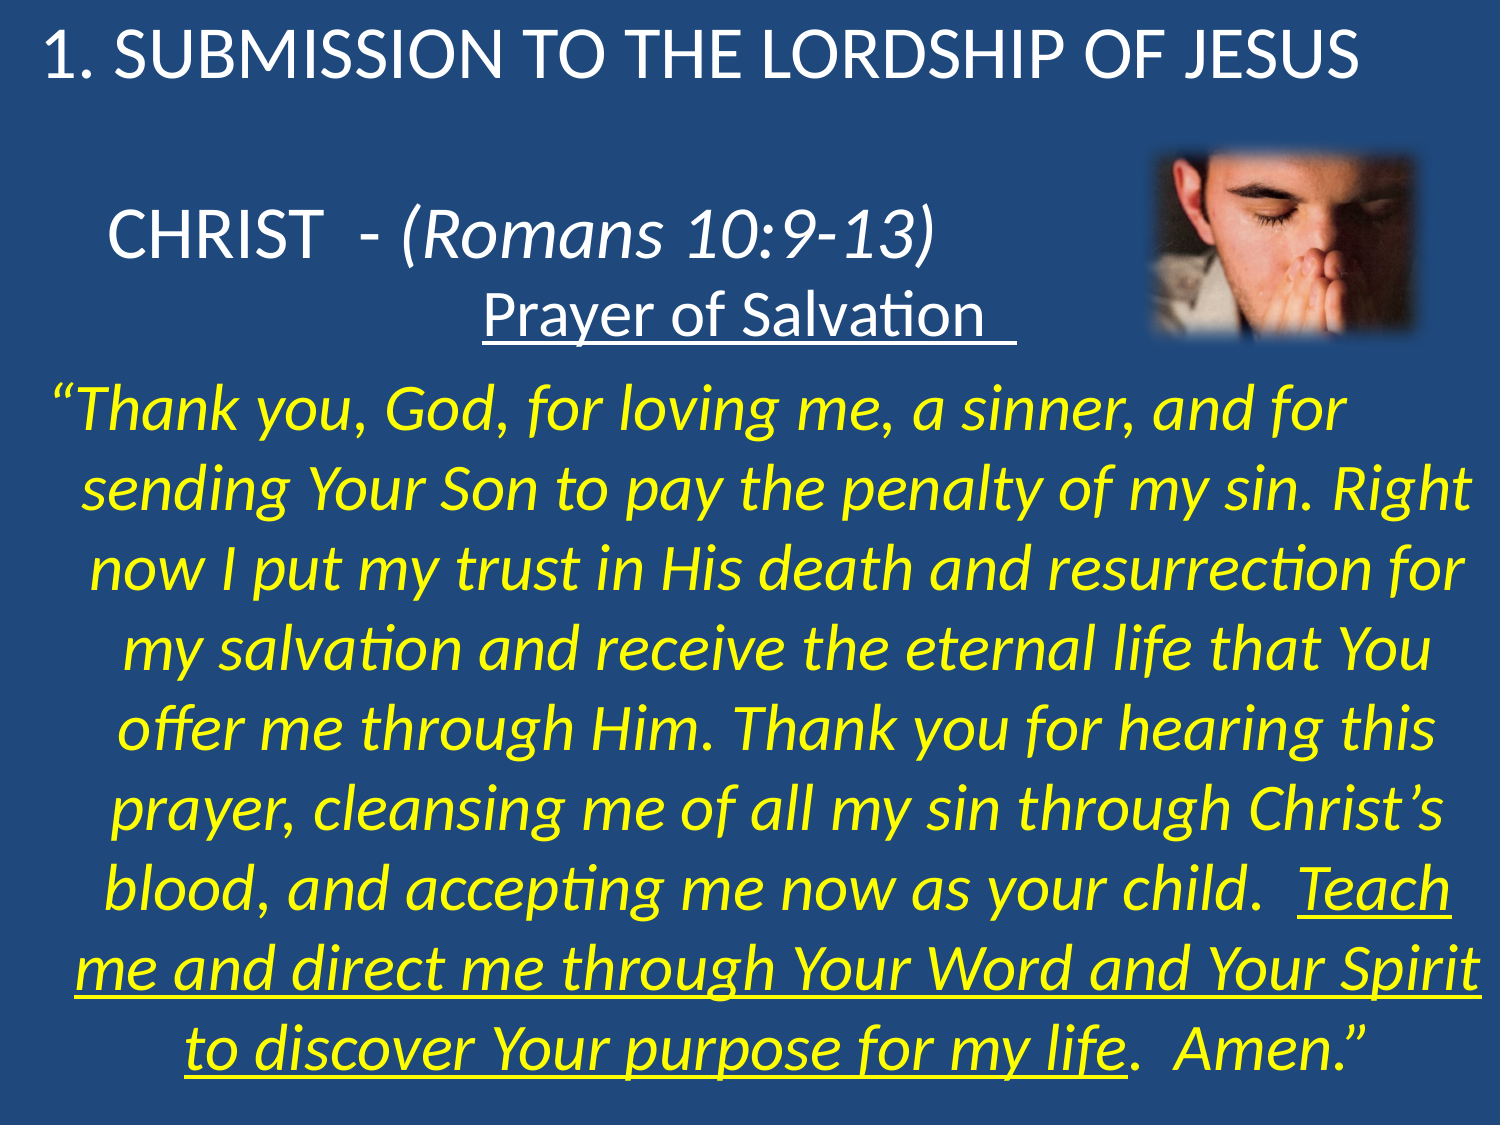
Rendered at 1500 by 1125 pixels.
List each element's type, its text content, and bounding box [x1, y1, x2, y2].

picture [1137, 137, 1435, 351]
title 1. submission to the lordship of Jesus Christ - (Romans 10:9-13) [24, 45, 1463, 233]
list Prayer of Salvation “Thank you, God, for loving me, a sinner, and for sending Your Son to pay the penalty of my sin. Right now I put my trust in His death and resurrection for my salvation and receive the eternal life that You offer me through Him. Thank you for hearing this prayer, cleansing me of all my sin through Christ’s blood, and accepting me now as your child. Teach me and direct me through Your Word and Your Spirit to discover Your purpose for my life. Amen.” [0, 262, 1500, 1125]
